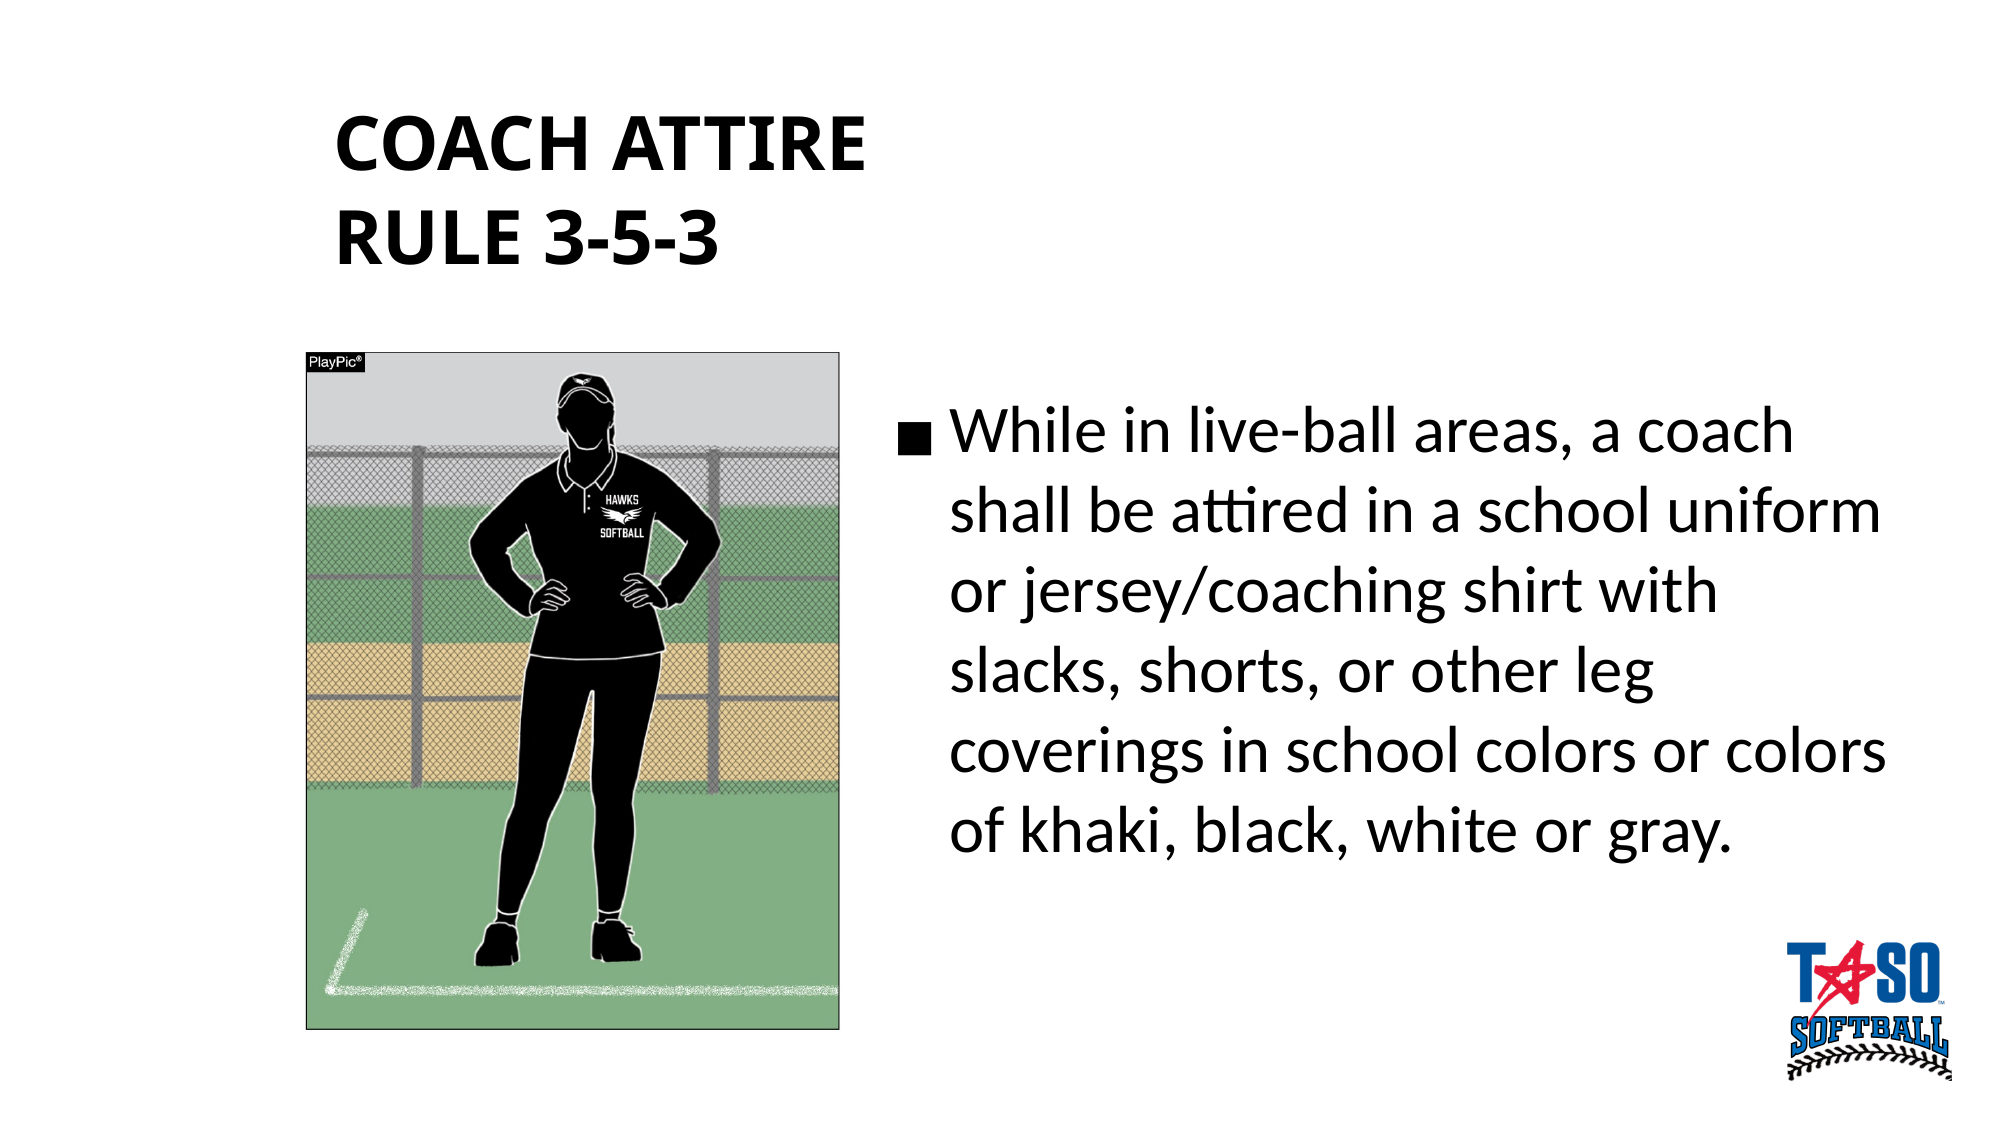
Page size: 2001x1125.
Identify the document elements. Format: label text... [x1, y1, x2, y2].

text_box While in live-ball areas, a coach shall be attired in a school uniform or jersey/coaching shirt with slacks, shorts, or other leg coverings in school colors or colors of khaki, black, white or gray. [877, 378, 1913, 901]
picture [295, 342, 850, 1039]
picture [1786, 940, 1952, 1088]
title COACH ATTIRE RULE 3-5-3 [318, 86, 1964, 284]
